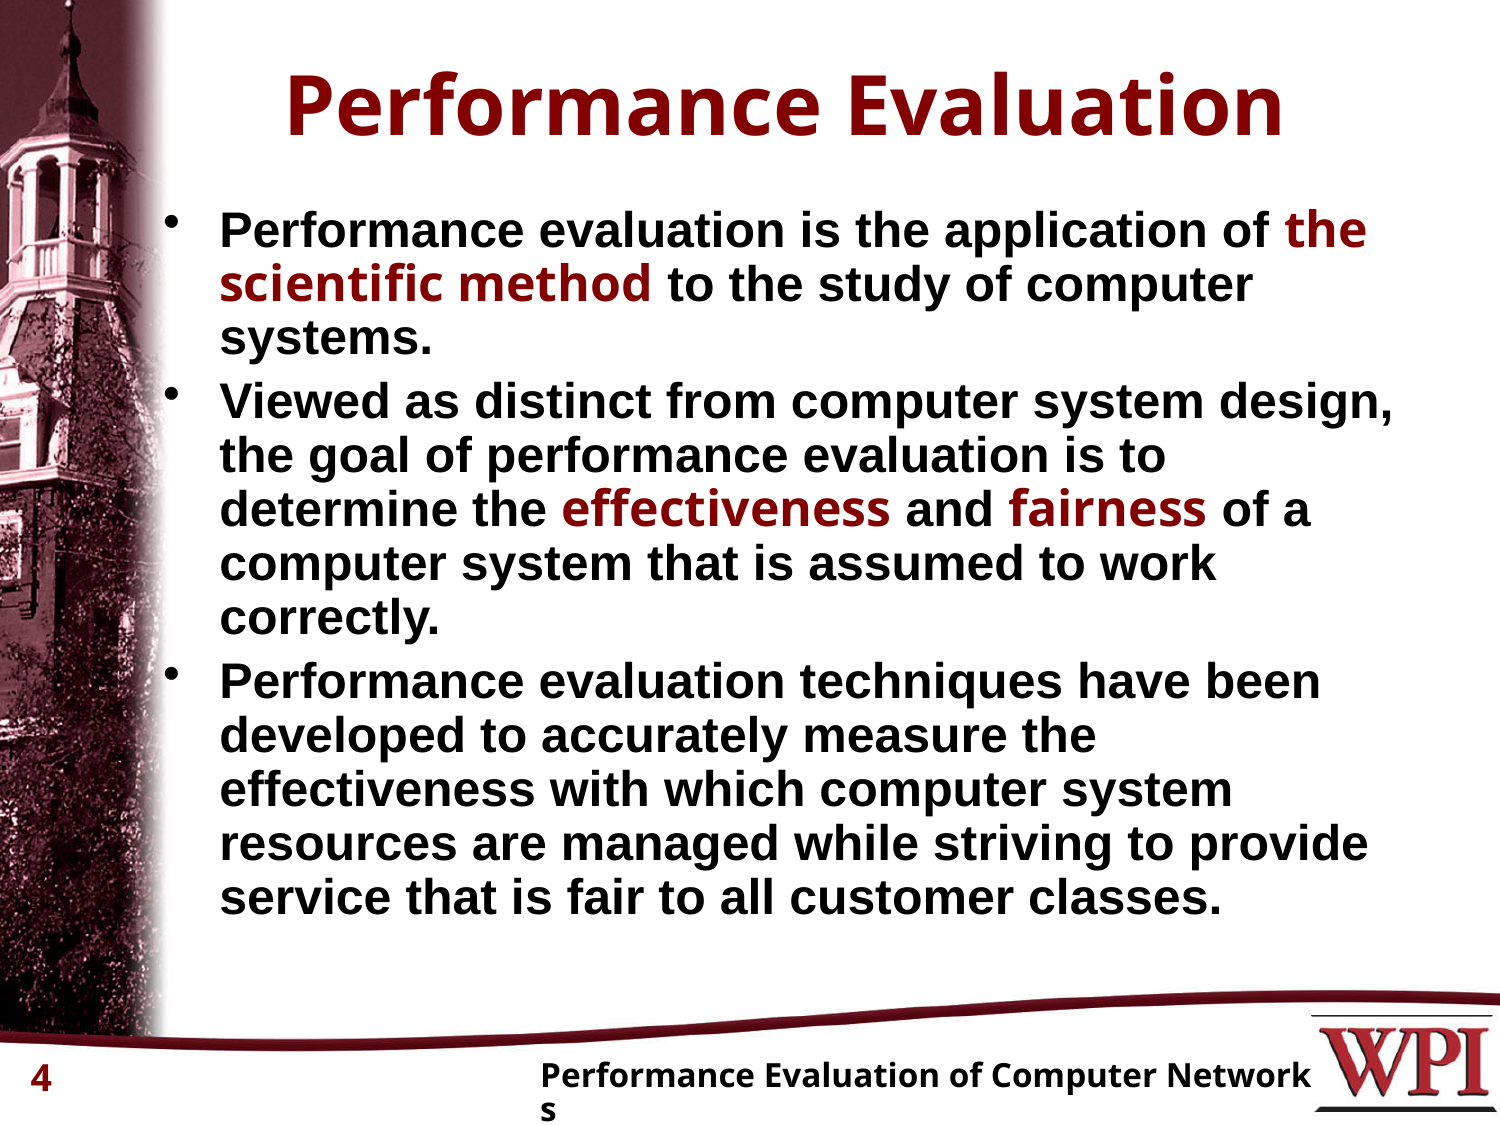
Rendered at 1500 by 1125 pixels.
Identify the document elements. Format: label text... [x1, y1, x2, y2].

title Performance Evaluation [123, 19, 1447, 185]
list Performance evaluation is the application of the scientific method to the study of computer systems. Viewed as distinct from computer system design, the goal of performance evaluation is to determine the effectiveness and fairness of a computer system that is assumed to work correctly. Performance evaluation techniques have been developed to accurately measure the effectiveness with which computer system resources are managed while striving to provide service that is fair to all customer classes. [148, 196, 1436, 929]
picture [0, 0, 1500, 1125]
slide_number 4 [0, 1046, 101, 1118]
footer Performance Evaluation of Computer Networks [525, 1046, 1341, 1102]
